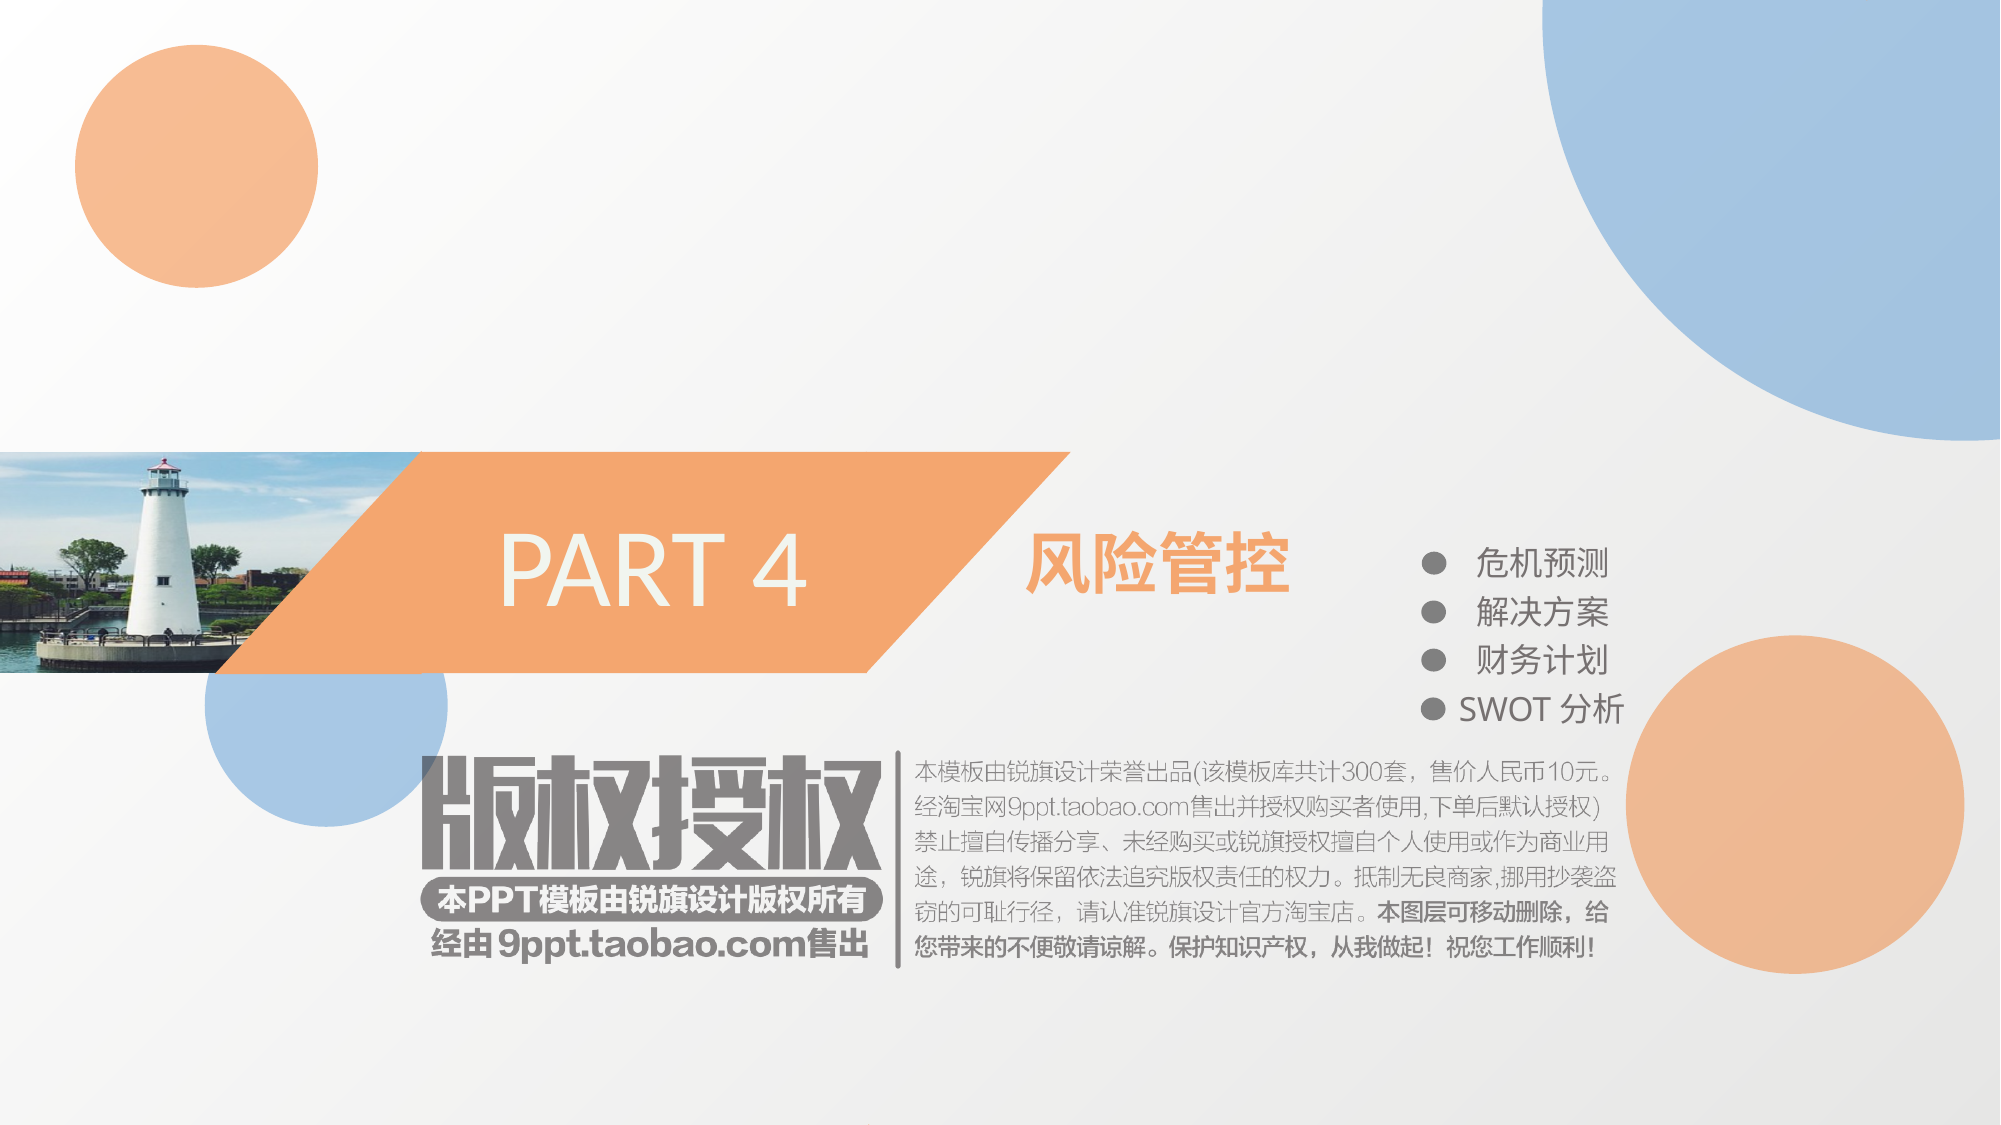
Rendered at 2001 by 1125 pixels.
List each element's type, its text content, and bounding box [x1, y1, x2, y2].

text_box [1419, 696, 1432, 722]
text_box 危机预测 [1433, 534, 1654, 590]
picture [420, 750, 1616, 969]
text_box 财务计划 [1432, 639, 1653, 680]
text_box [0, 450, 1071, 675]
text_box [1541, 0, 2000, 442]
text_box [74, 43, 320, 289]
text_box SWOT分析 [1432, 680, 1653, 736]
text_box [1420, 647, 1432, 673]
text_box 解决方案 [1432, 583, 1653, 639]
text_box [1420, 550, 1433, 576]
text_box 风险管控 [1071, 514, 1351, 610]
text_box [203, 675, 449, 828]
text_box [1624, 634, 1966, 975]
text_box [1420, 599, 1432, 625]
